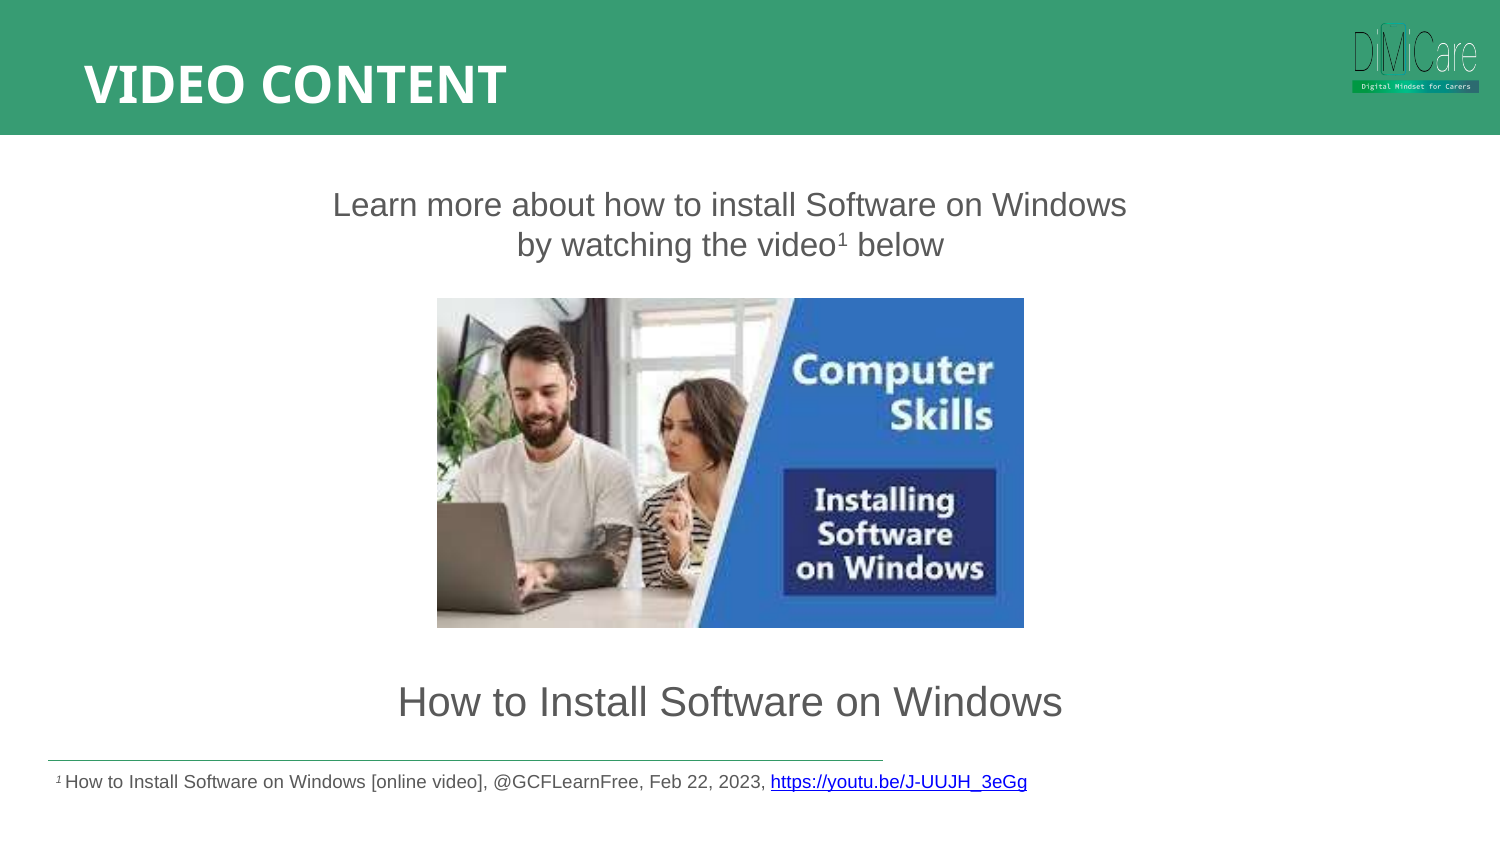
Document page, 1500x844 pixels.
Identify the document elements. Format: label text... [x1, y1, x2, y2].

text_box [1352, 23, 1479, 93]
text_box VIDEO CONTENT [84, 26, 1276, 114]
picture [436, 297, 1024, 629]
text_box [0, 122, 1500, 844]
